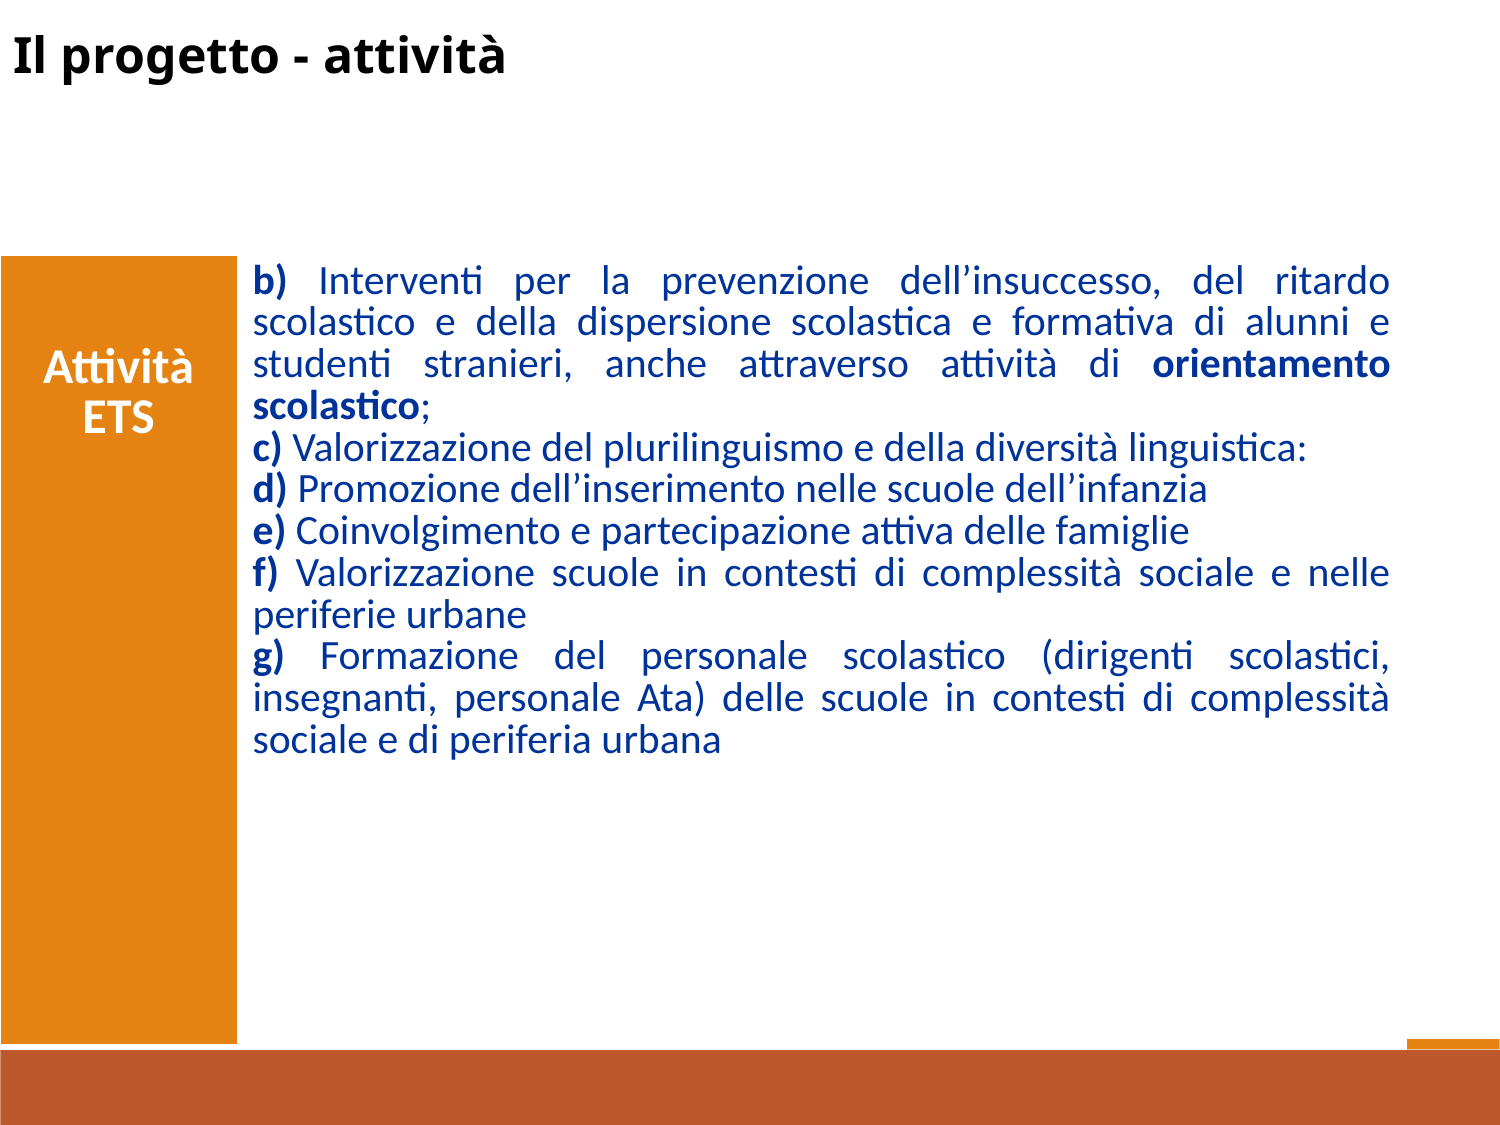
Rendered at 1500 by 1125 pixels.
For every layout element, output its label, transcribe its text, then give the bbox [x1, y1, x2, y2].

text_box Il progetto - attività [0, 16, 1176, 92]
table_header b) Interventi per la prevenzione dell’insuccesso, del ritardo scolastico e della dispersione scolastica e formativa di alunni e studenti stranieri, anche attraverso attività di orientamento scolastico; c) Valorizzazione del plurilinguismo e della diversità linguistica: d) Promozione dell’inserimento nelle scuole dell’infanzia e) Coinvolgimento e partecipazione attiva delle famiglie f) Valorizzazione scuole in contesti di complessità sociale e nelle periferie urbane g) Formazione del personale scolastico (dirigenti scolastici, insegnanti, personale Ata) delle scuole in contesti di complessità sociale e di periferia urbana [238, 256, 1405, 1044]
table_header Attività ETS [1, 256, 237, 1044]
